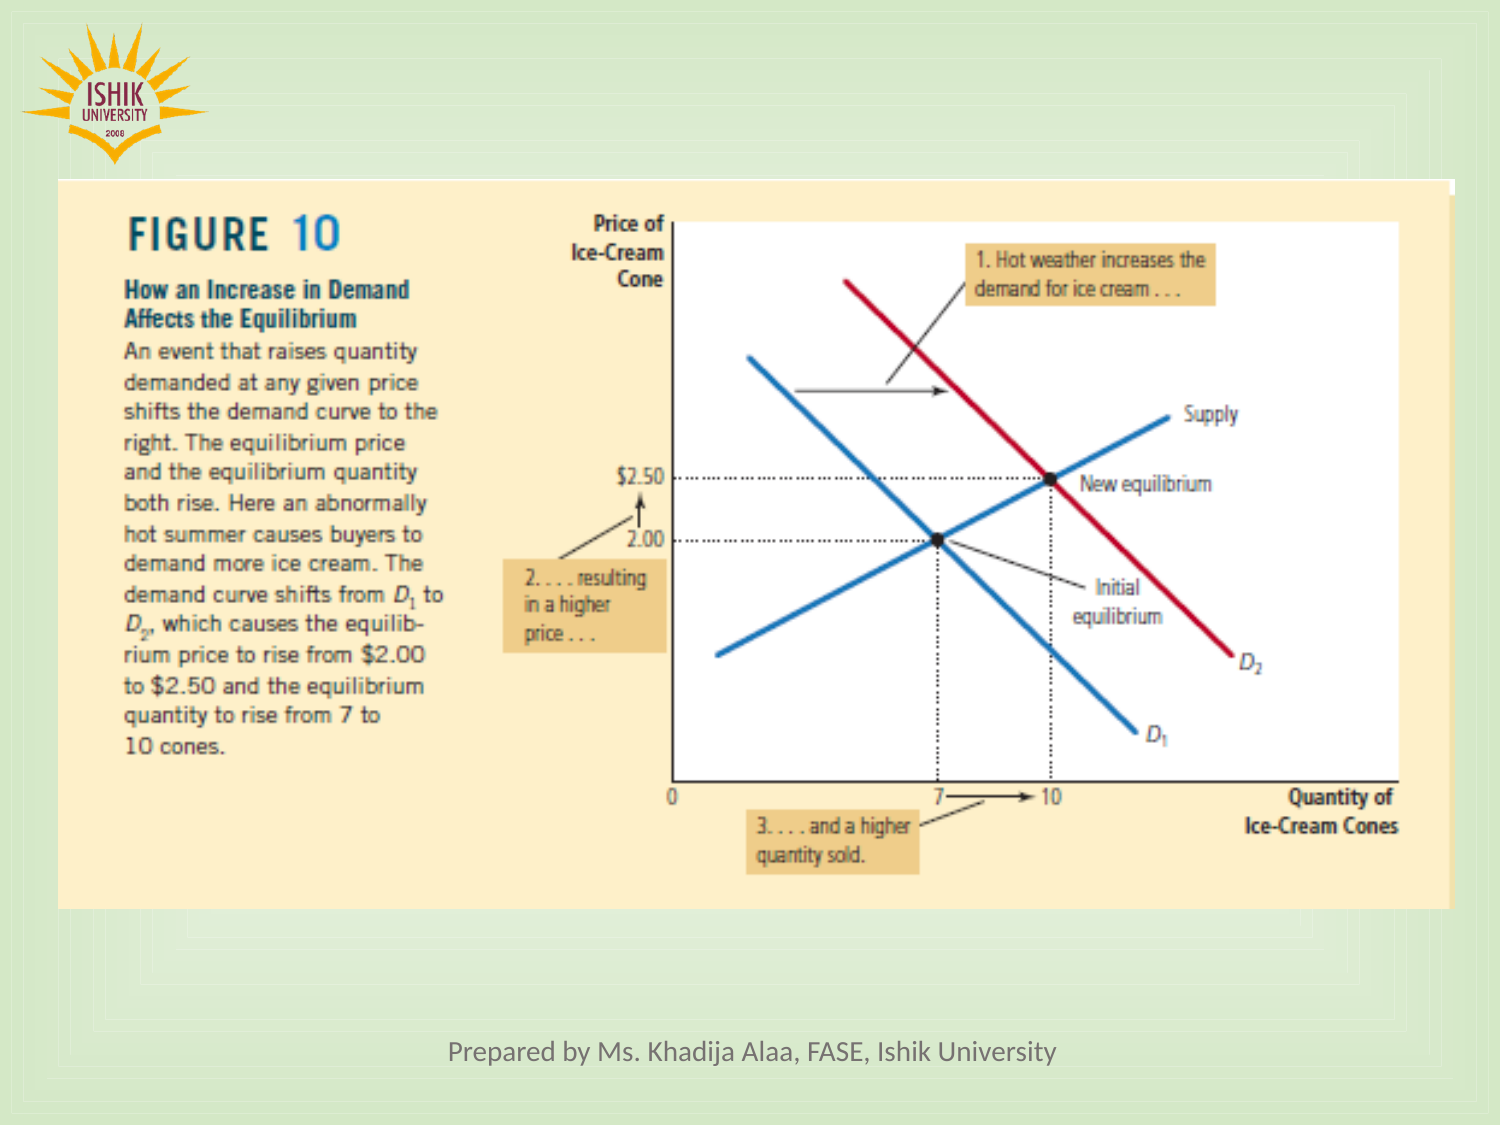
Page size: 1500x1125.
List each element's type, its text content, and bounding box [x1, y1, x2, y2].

picture [20, 22, 209, 165]
footer Prepared by Ms. Khadija Alaa, FASE, Ishik University [260, 1025, 1271, 1115]
picture [58, 179, 1455, 909]
